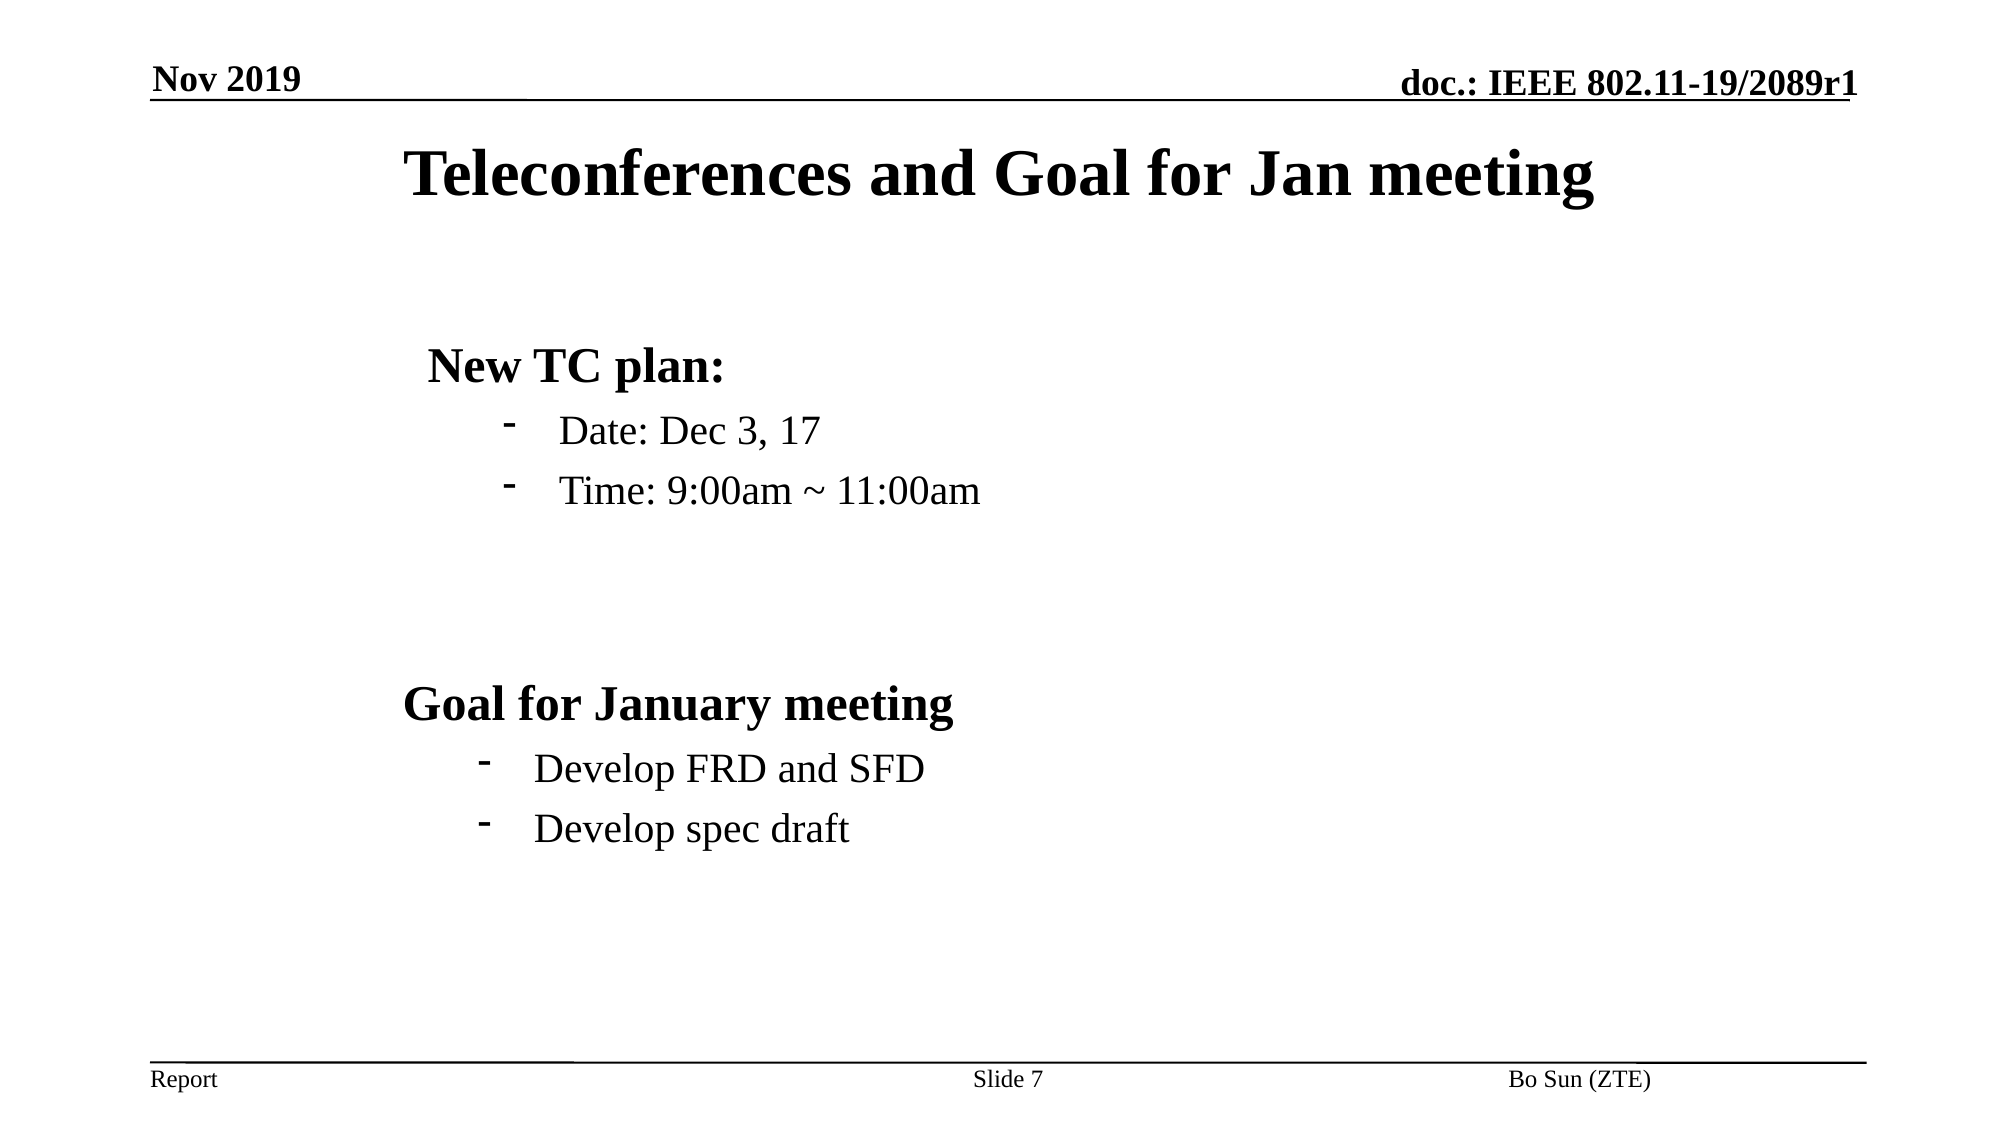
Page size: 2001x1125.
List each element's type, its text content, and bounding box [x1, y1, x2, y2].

footer Bo Sun (ZTE) [1152, 1061, 1652, 1093]
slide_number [152, 54, 563, 100]
slide_number Slide 7 [950, 1061, 1067, 1123]
text_box New TC plan: Date: Dec 3, 17 Time: 9:00am ~ 11:00am [412, 324, 1688, 625]
list Goal for January meeting Develop FRD and SFD Develop spec draft [387, 662, 1876, 1001]
title Teleconferences and Goal for Jan meeting [362, 112, 1638, 226]
